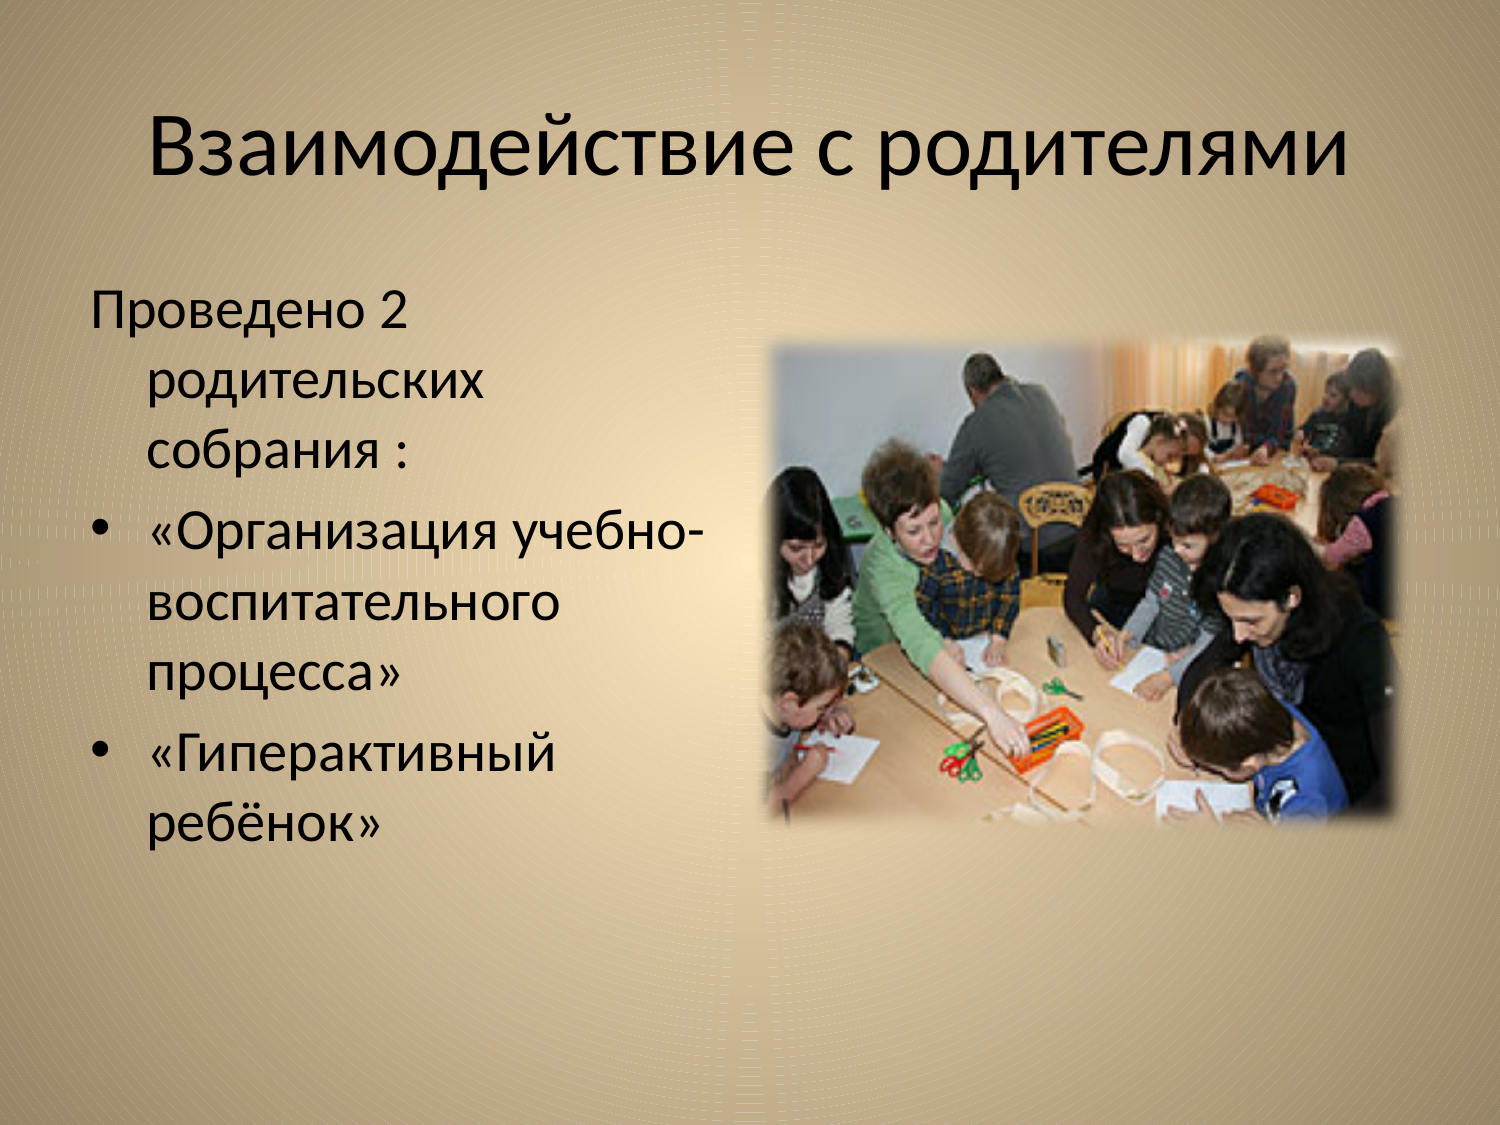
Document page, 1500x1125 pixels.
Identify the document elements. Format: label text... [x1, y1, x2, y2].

title Взаимодействие с родителями [75, 45, 1425, 233]
list Проведено 2 родительских собрания : «Организация учебно-воспитательного процесса» «Гиперактивный ребёнок» [75, 262, 738, 1005]
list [753, 326, 1412, 835]
